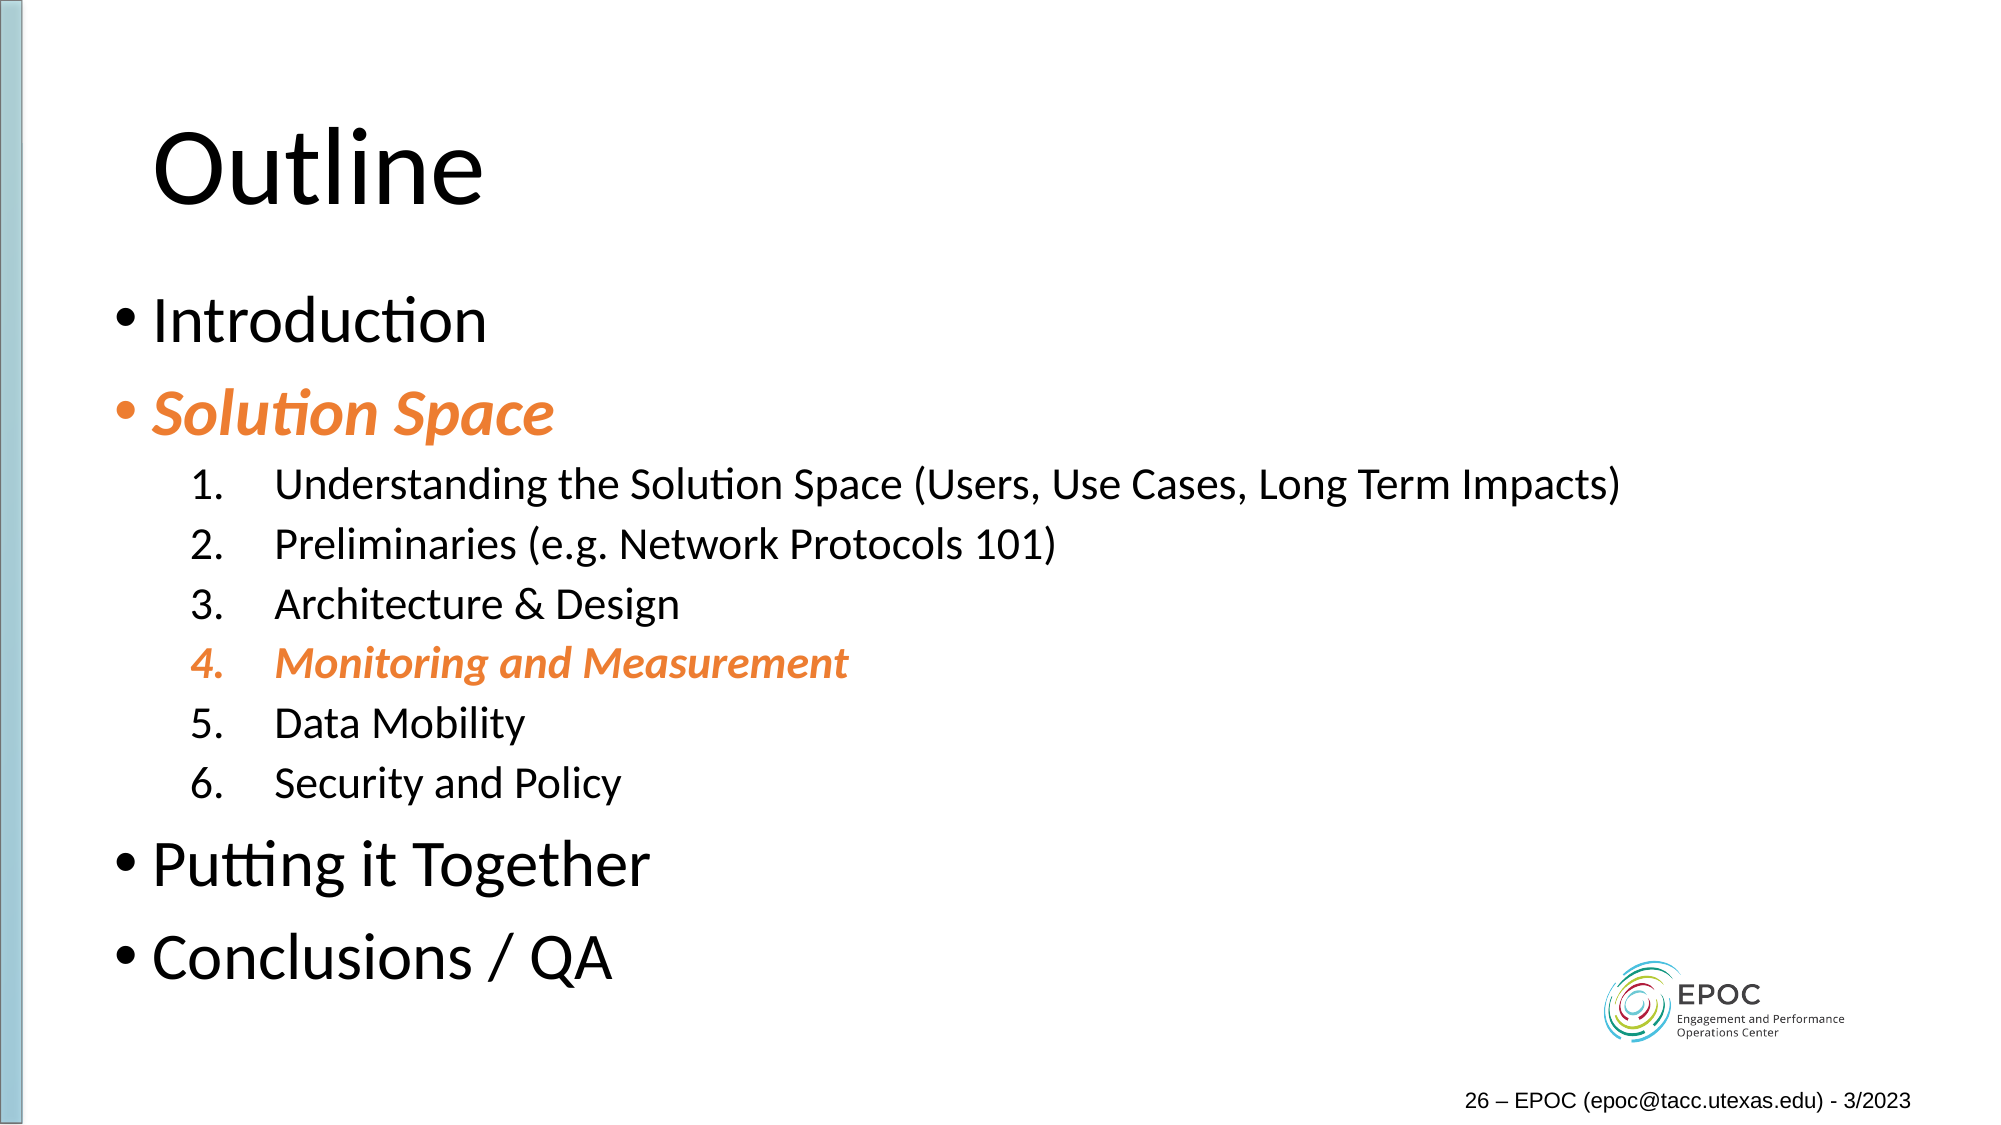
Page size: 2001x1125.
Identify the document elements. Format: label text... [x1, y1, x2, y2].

picture [1586, 997, 1863, 1072]
slide_number 26 – EPOC (epoc@tacc.utexas.edu) - 3/2023 [1449, 1085, 1980, 1115]
list Introduction Solution Space Understanding the Solution Space (Users, Use Cases, Long Term Impacts) Preliminaries (e.g. Network Protocols 101) Architecture & Design Monitoring and Measurement Data Mobility Security and Policy Putting it Together Conclusions / QA [99, 277, 1900, 997]
title Outline [137, 59, 1863, 277]
